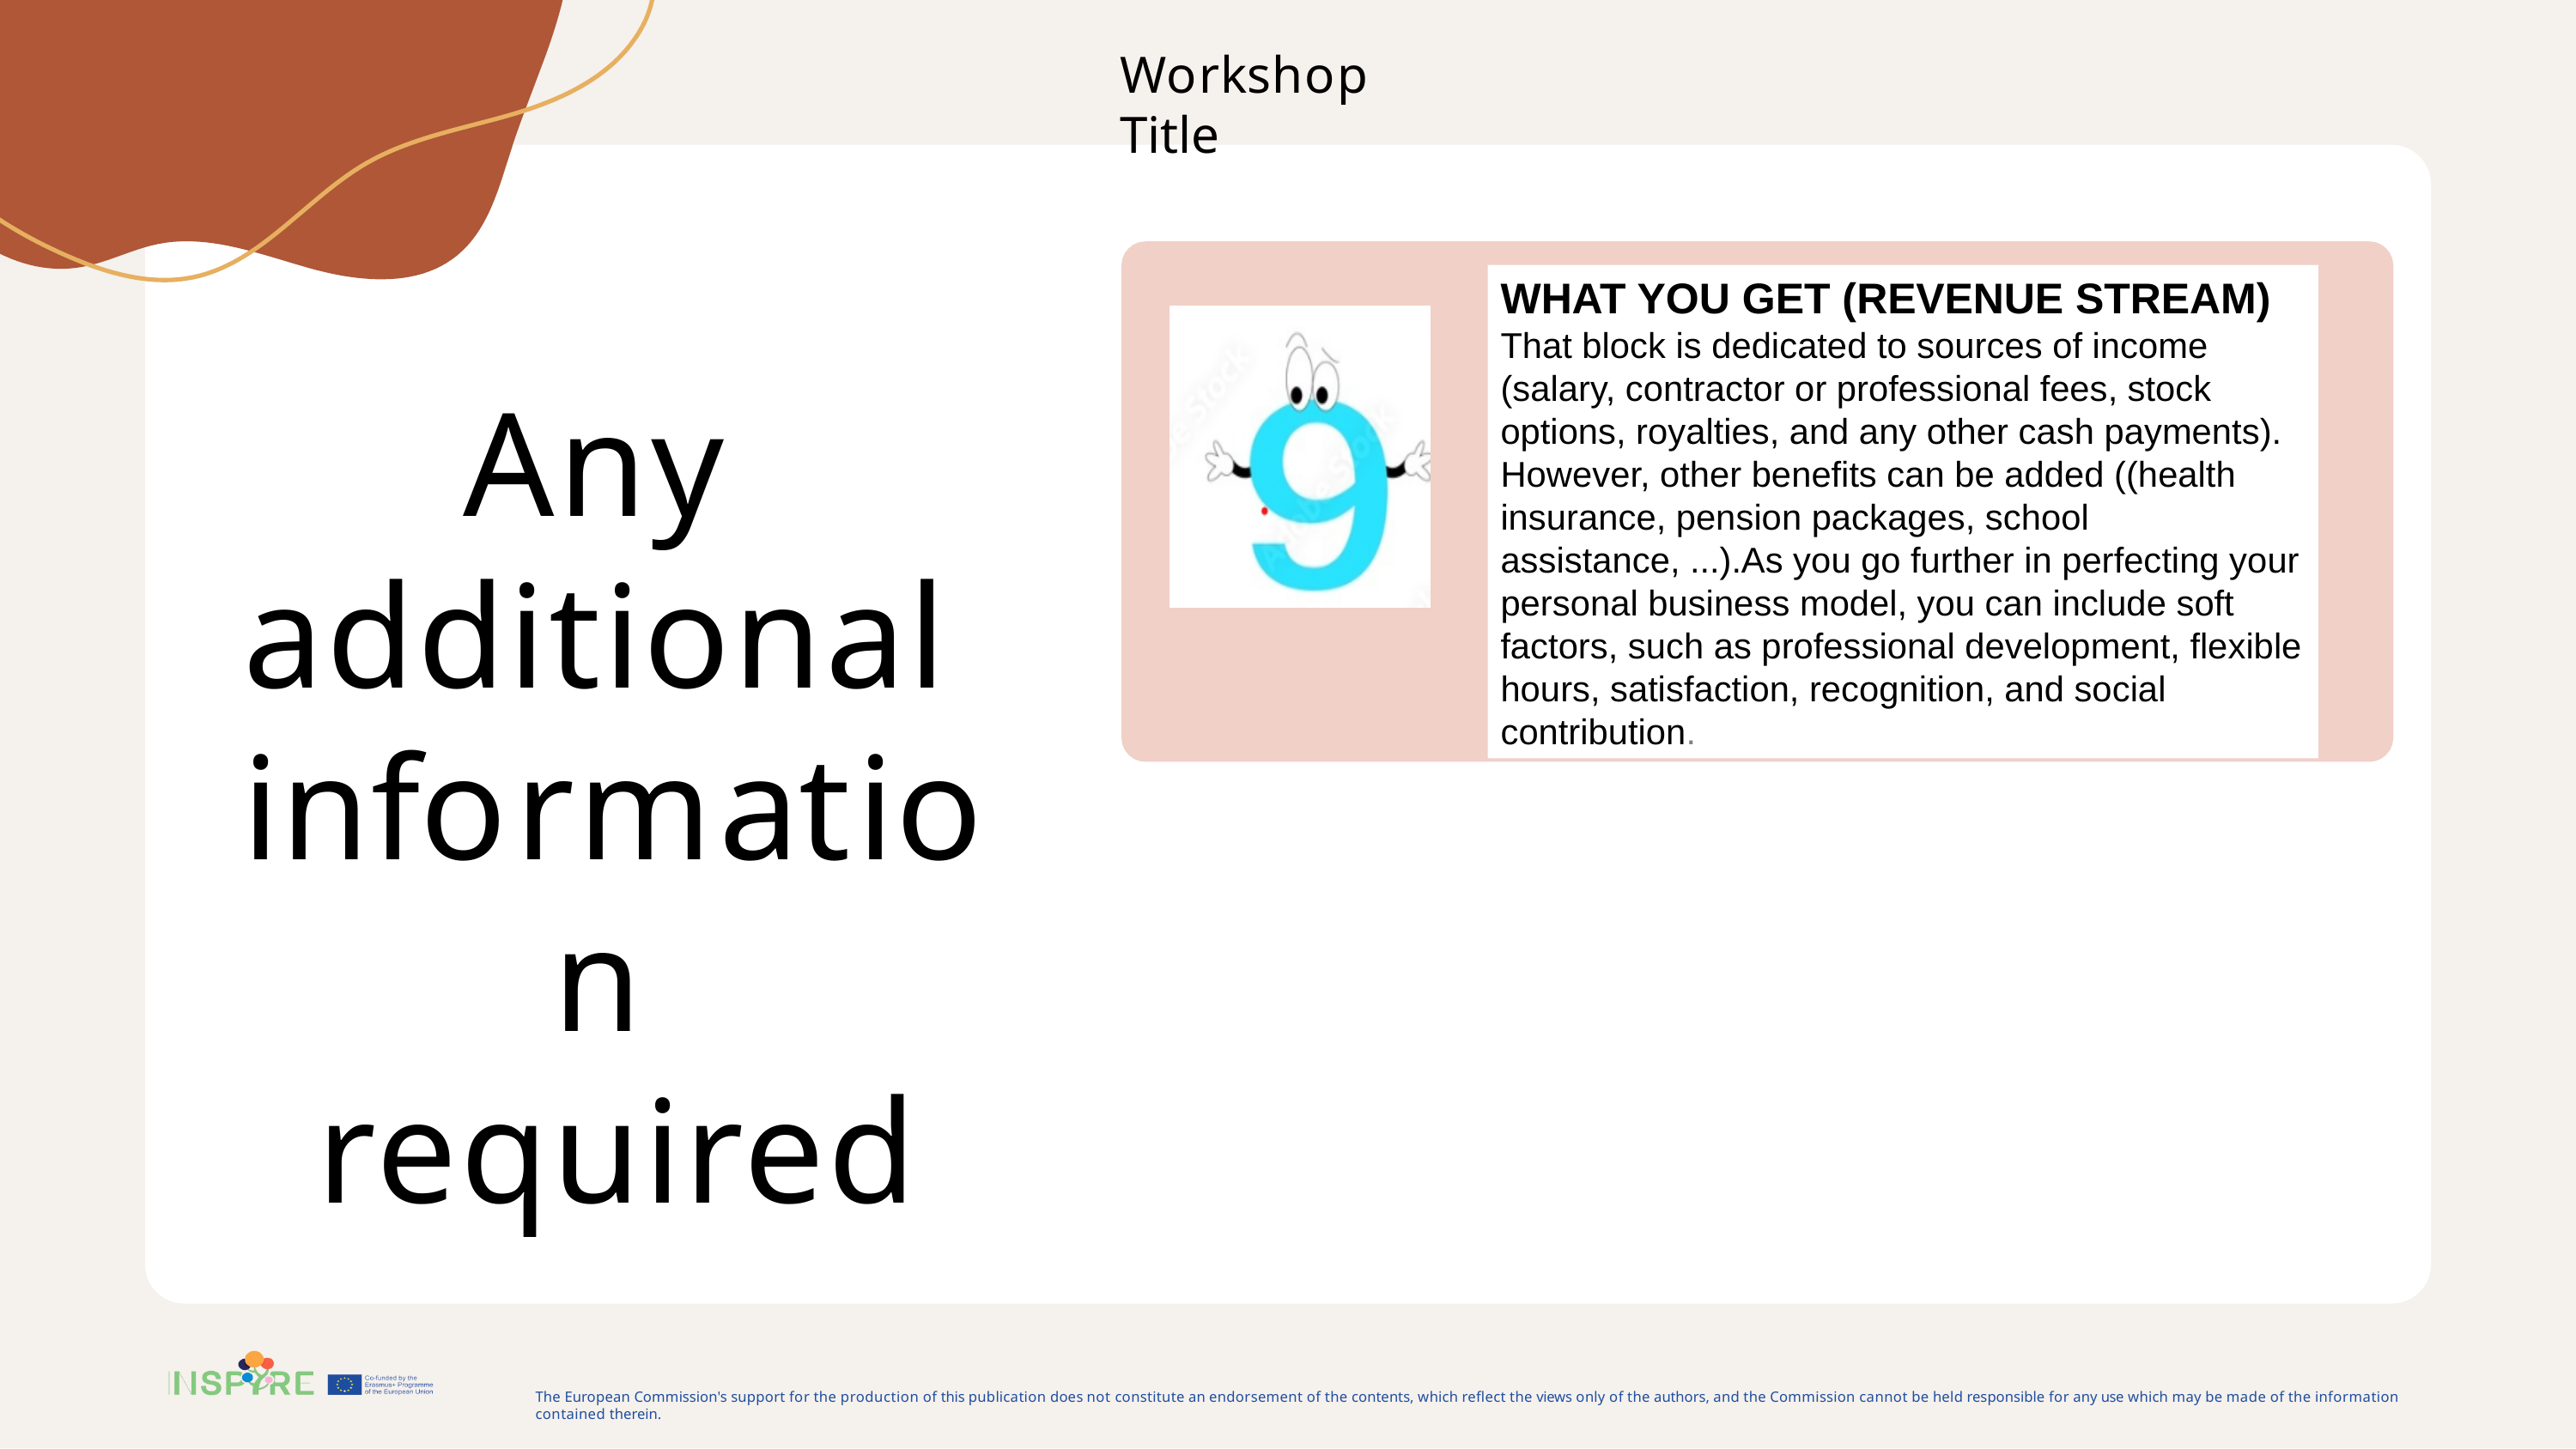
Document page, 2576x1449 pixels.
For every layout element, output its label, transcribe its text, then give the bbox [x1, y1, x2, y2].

title Workshop Title [1118, 41, 1458, 242]
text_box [0, 0, 655, 283]
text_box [161, 1342, 477, 1413]
footer The European Commission's support for the production of this publication does not constitute an endorsement of the contents, which reflect the views only of the authors, and the Commission cannot be held responsible for any use which may be made of the information contained therein. [533, 1386, 2414, 1449]
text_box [1121, 240, 2394, 762]
text_box Any additional information required [234, 371, 999, 1232]
picture [1170, 306, 1431, 608]
